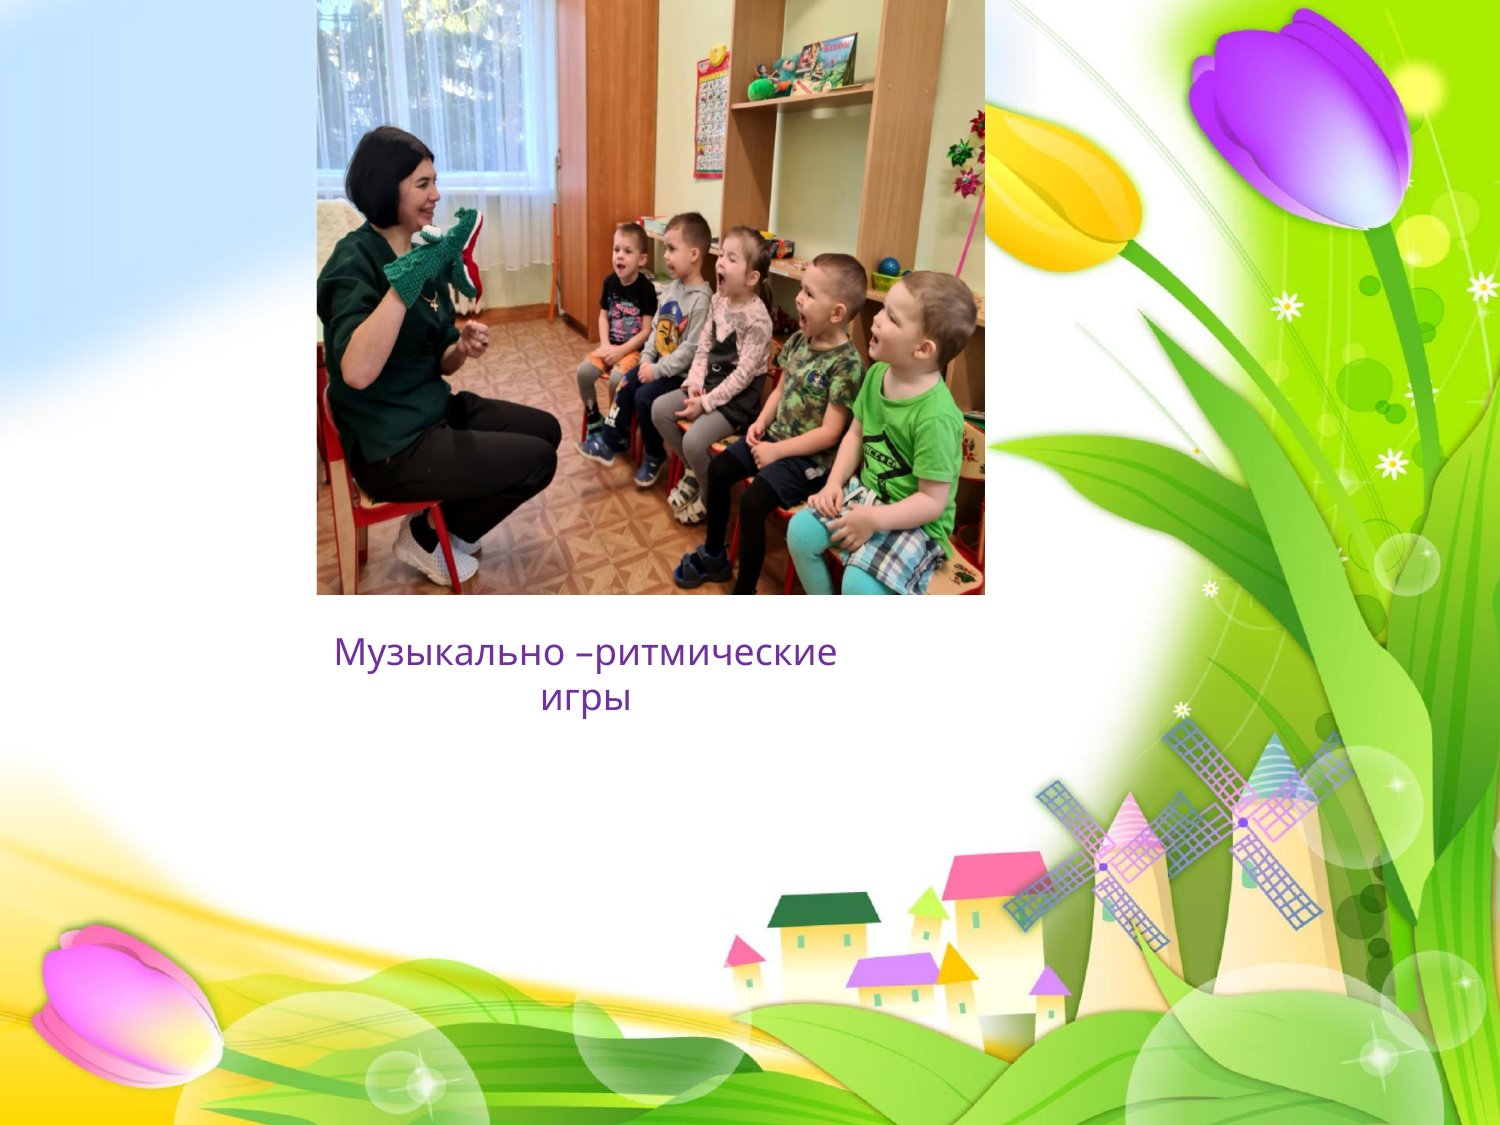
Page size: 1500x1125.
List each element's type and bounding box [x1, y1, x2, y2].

picture [316, 0, 985, 595]
list [0, 0, 1500, 1125]
